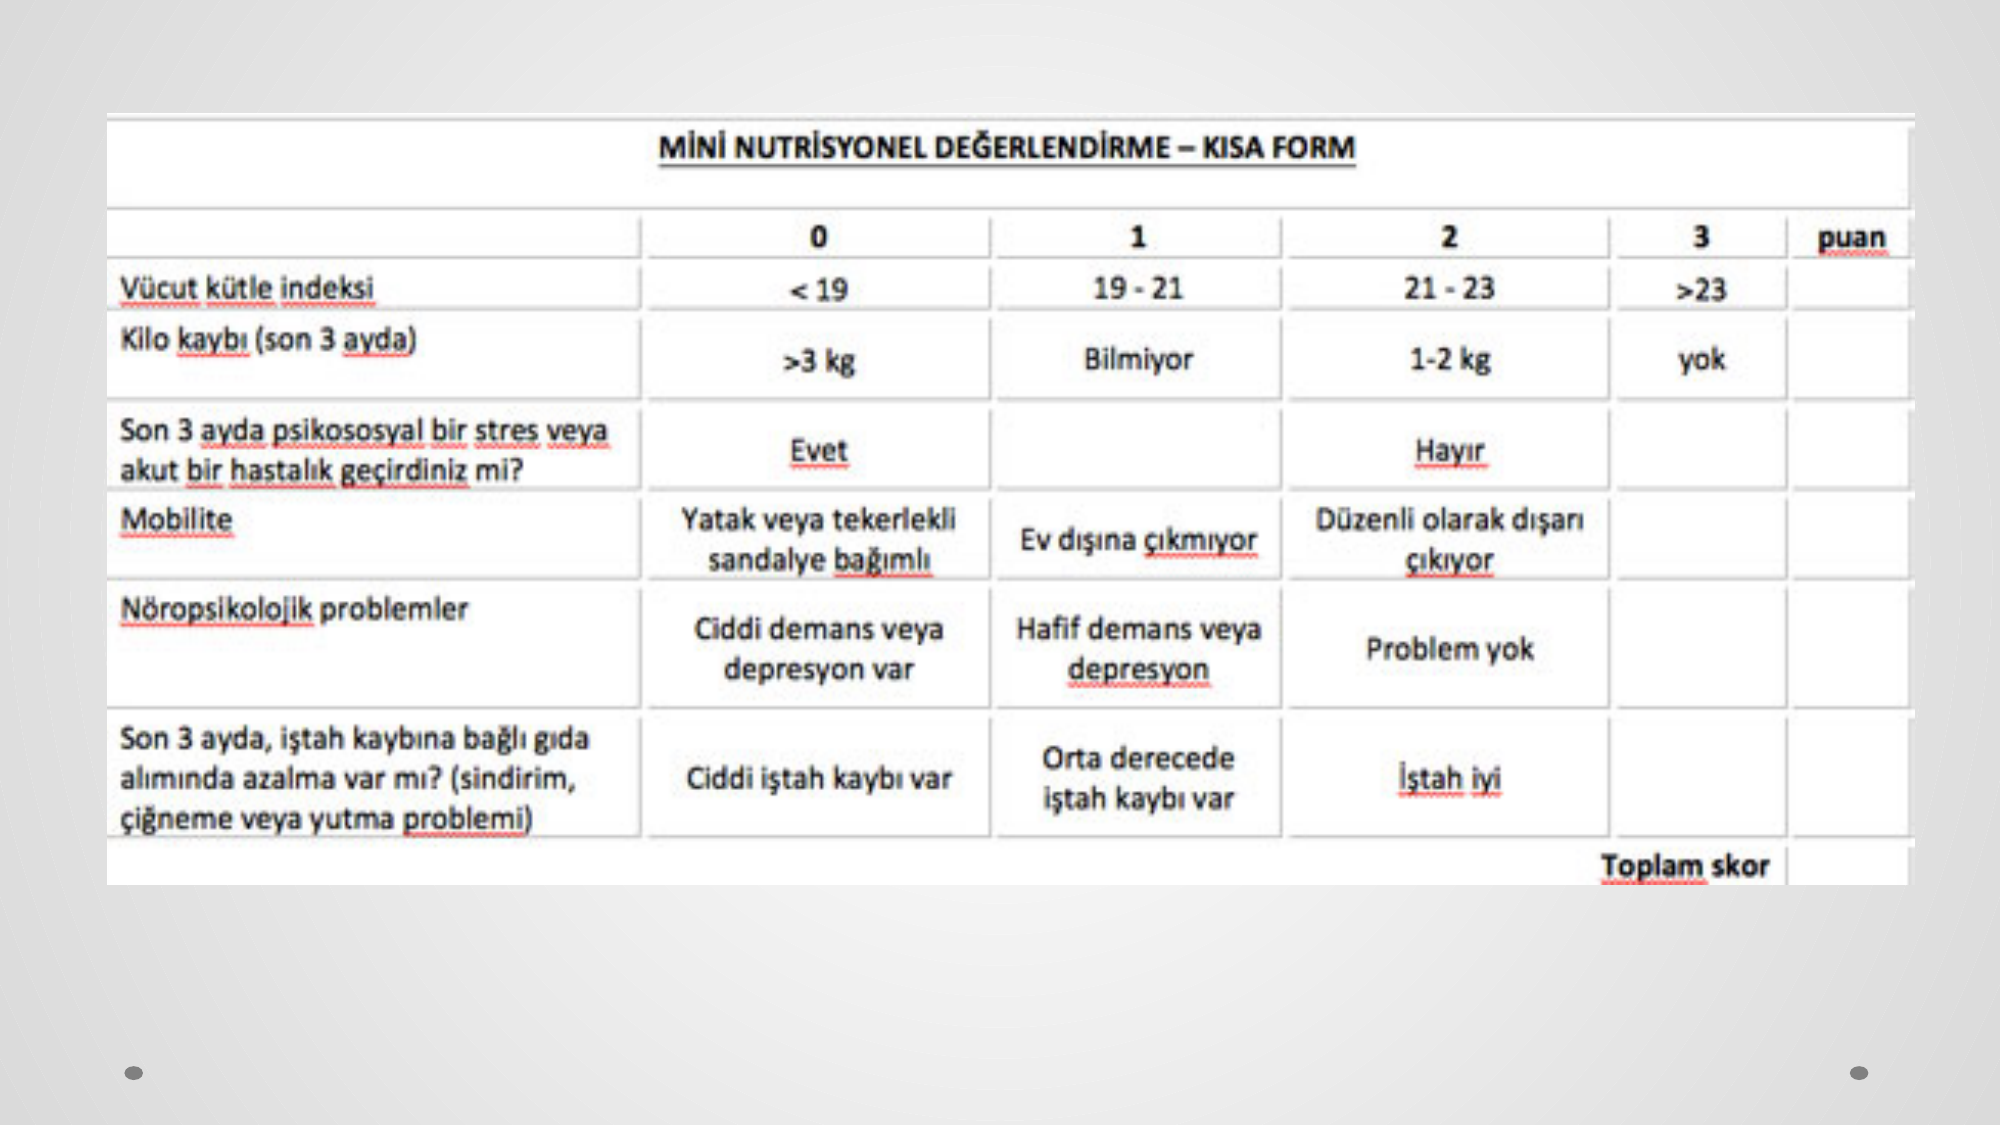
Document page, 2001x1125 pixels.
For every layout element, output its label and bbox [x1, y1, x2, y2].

picture [107, 112, 1915, 886]
